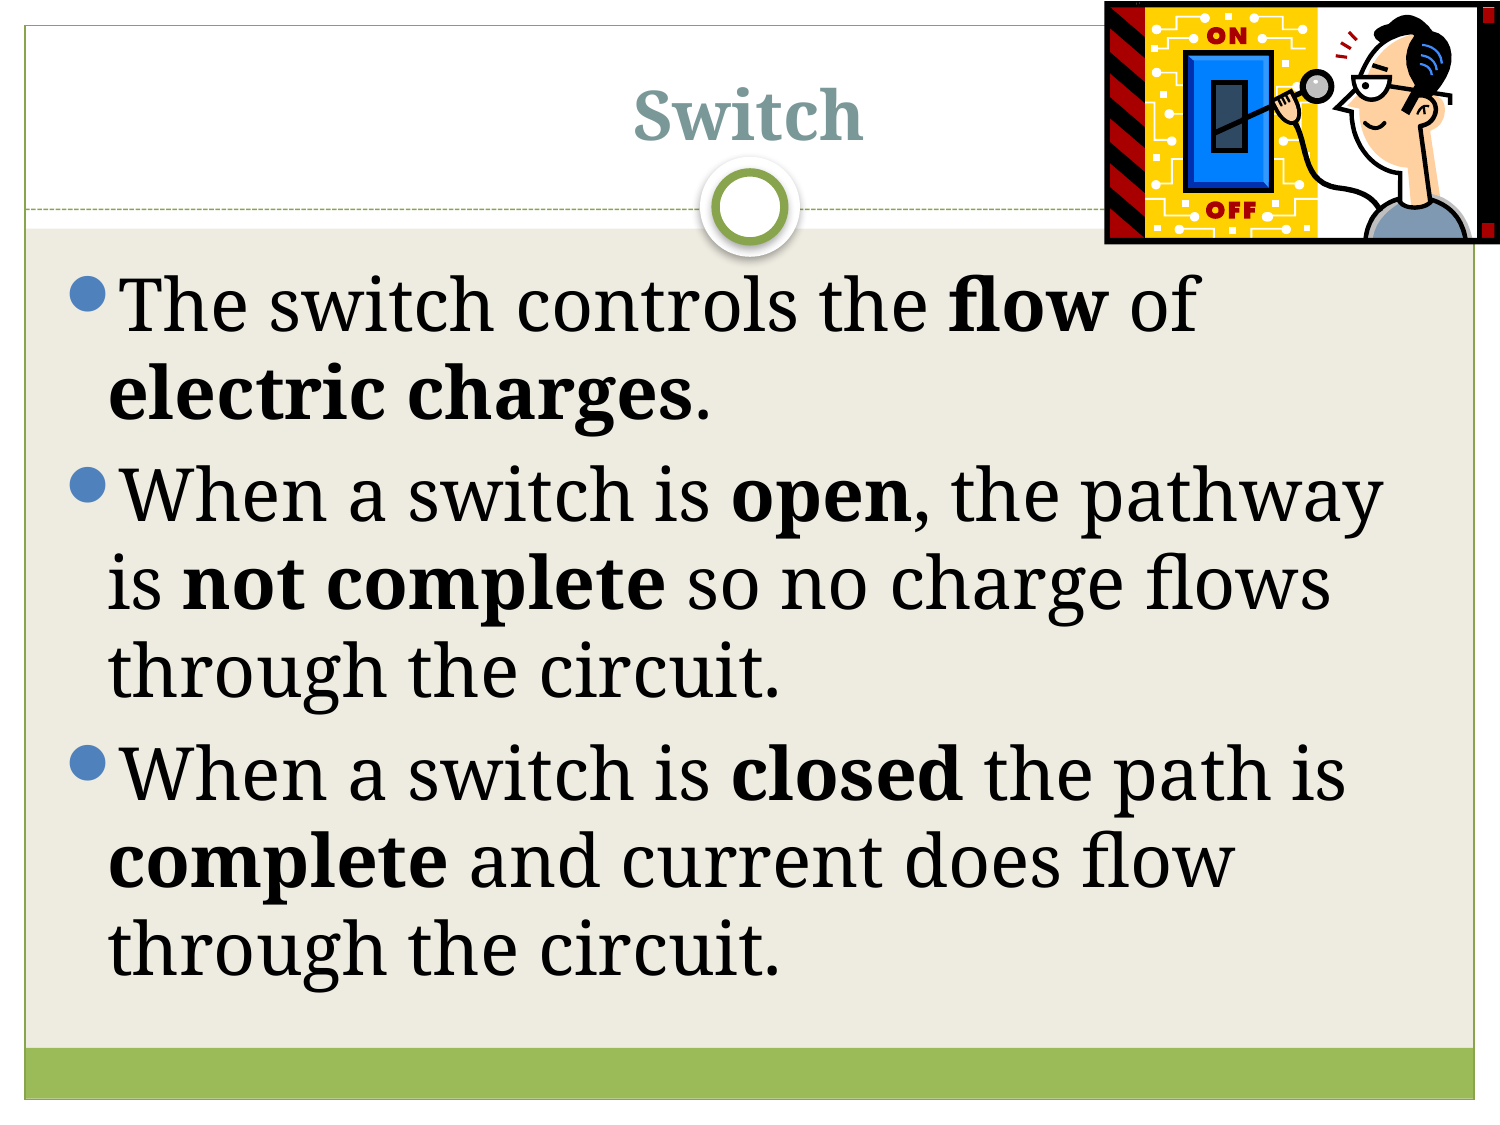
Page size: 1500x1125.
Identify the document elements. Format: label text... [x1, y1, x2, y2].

list The switch controls the flow of electric charges. When a switch is open, the pathway is not complete so no charge flows through the circuit. When a switch is closed the path is complete and current does flow through the circuit. [49, 250, 1445, 1001]
picture [1104, 0, 1500, 245]
title Switch [49, 37, 1097, 162]
